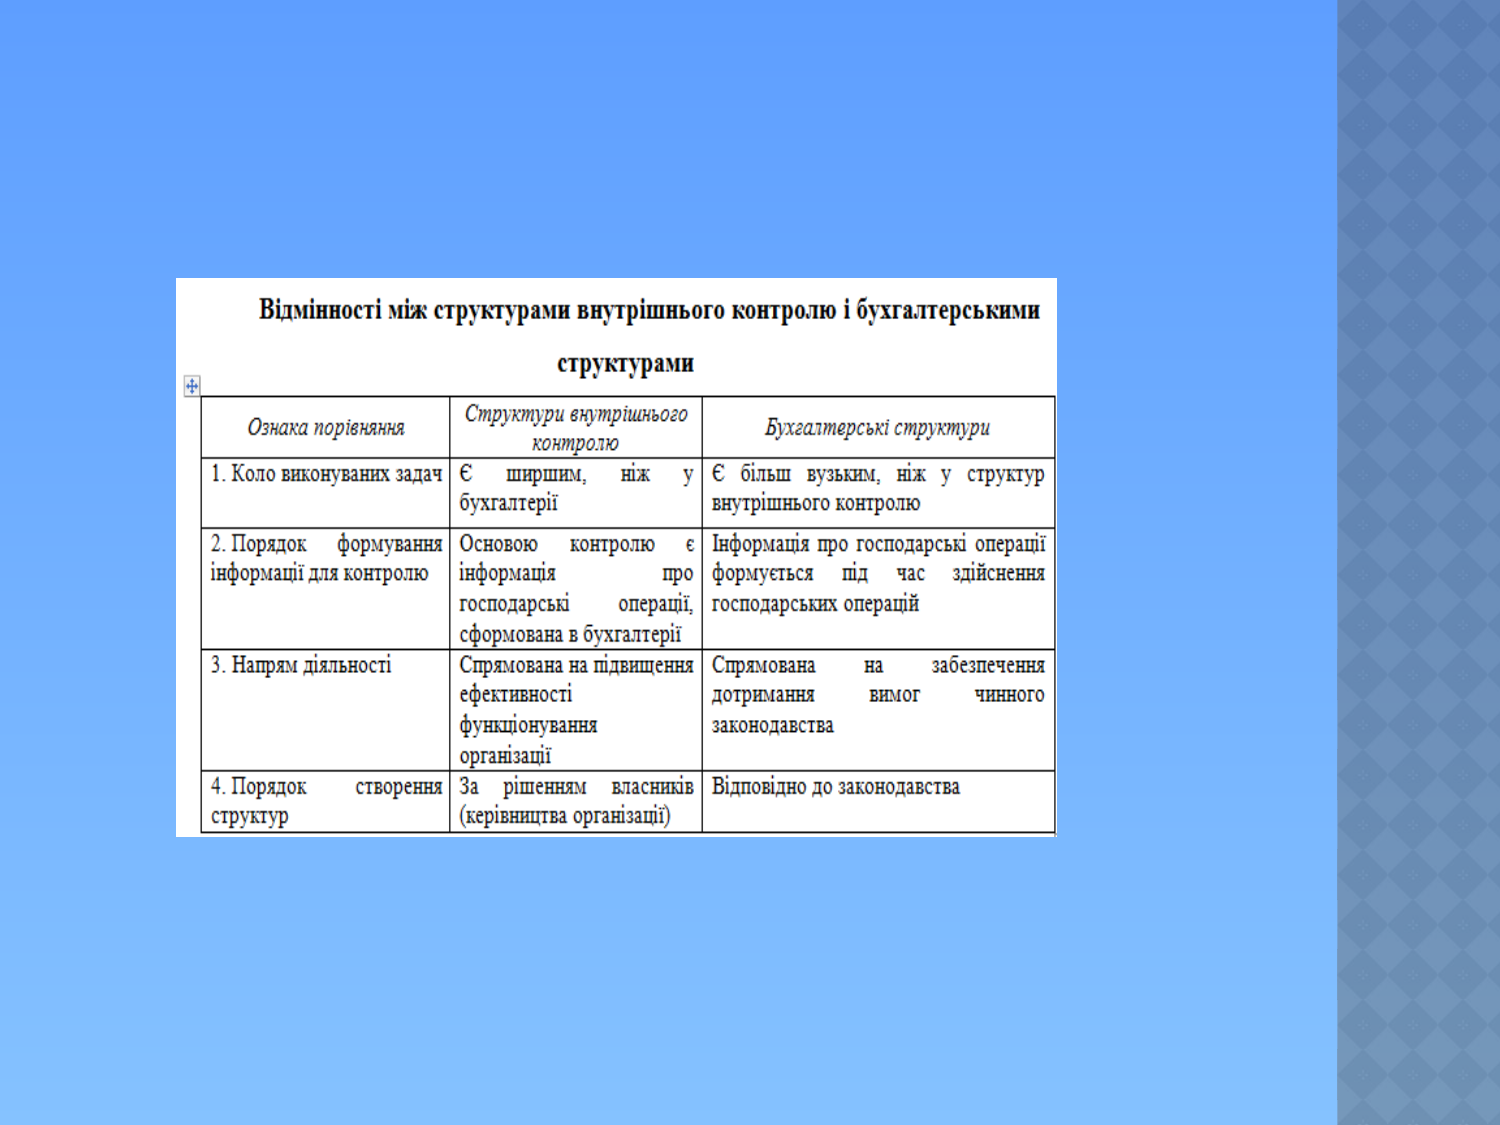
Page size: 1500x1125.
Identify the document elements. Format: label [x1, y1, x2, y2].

list [176, 278, 1057, 838]
